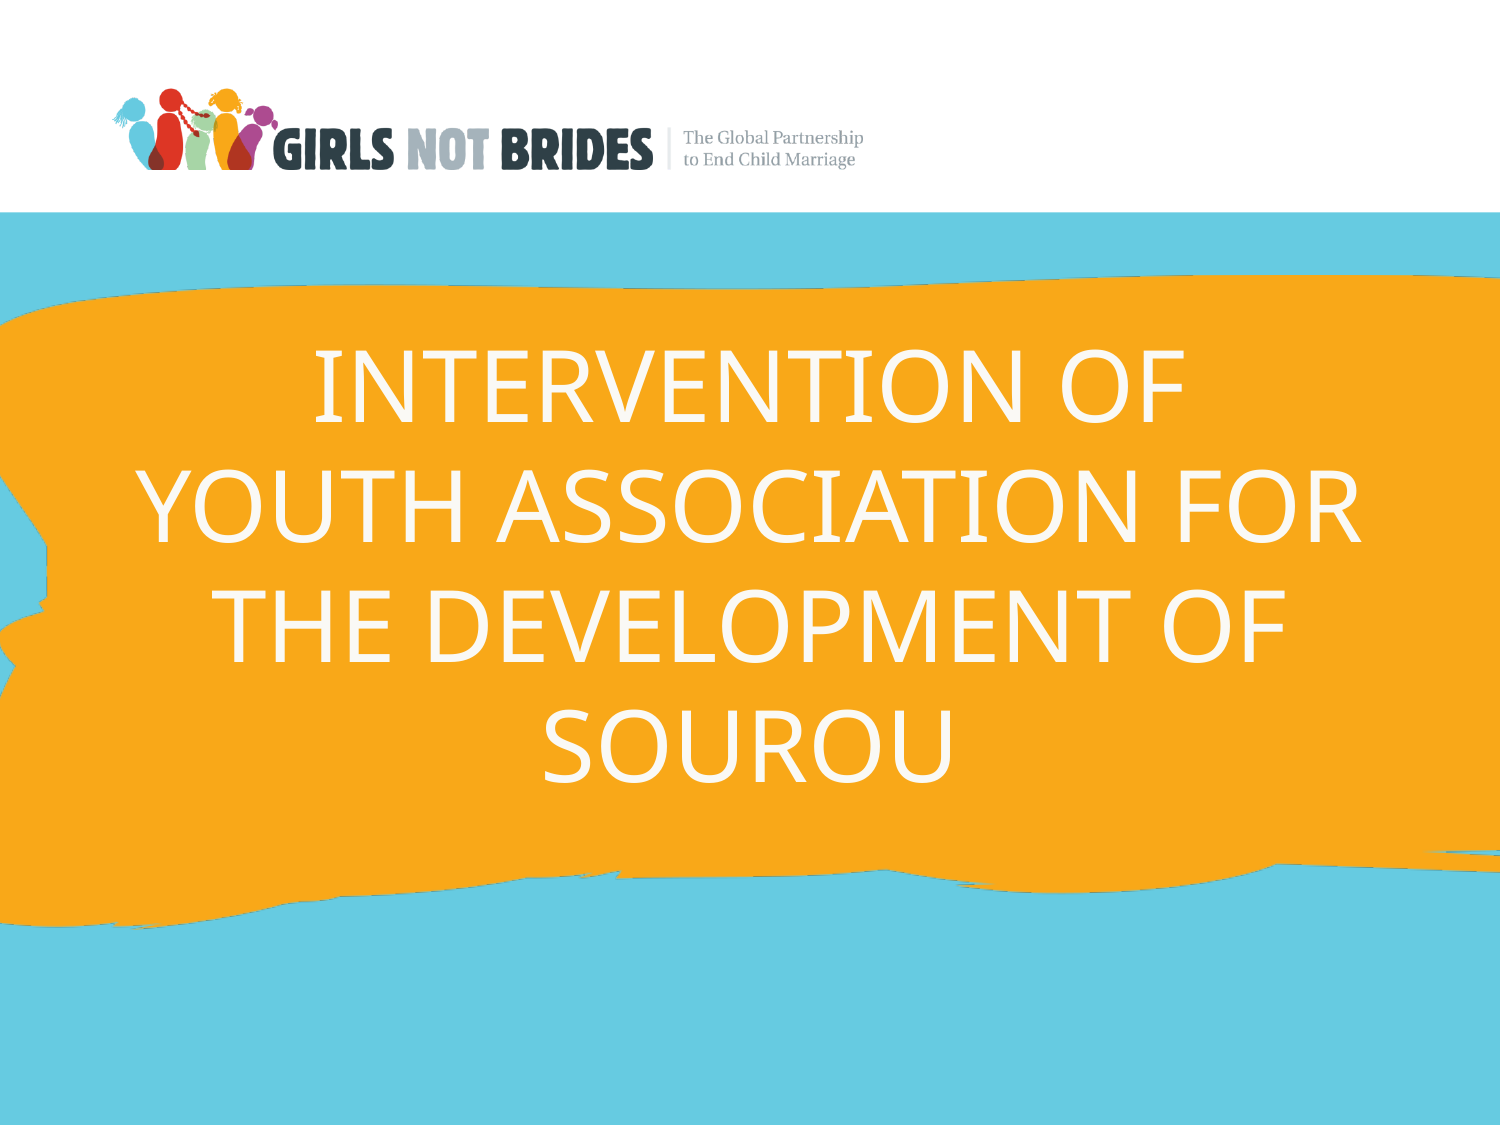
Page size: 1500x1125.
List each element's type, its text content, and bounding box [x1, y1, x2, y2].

picture [112, 87, 863, 170]
picture [0, 275, 1500, 930]
title Intervention of Youth Association for the Development of Sourou [75, 356, 1425, 769]
